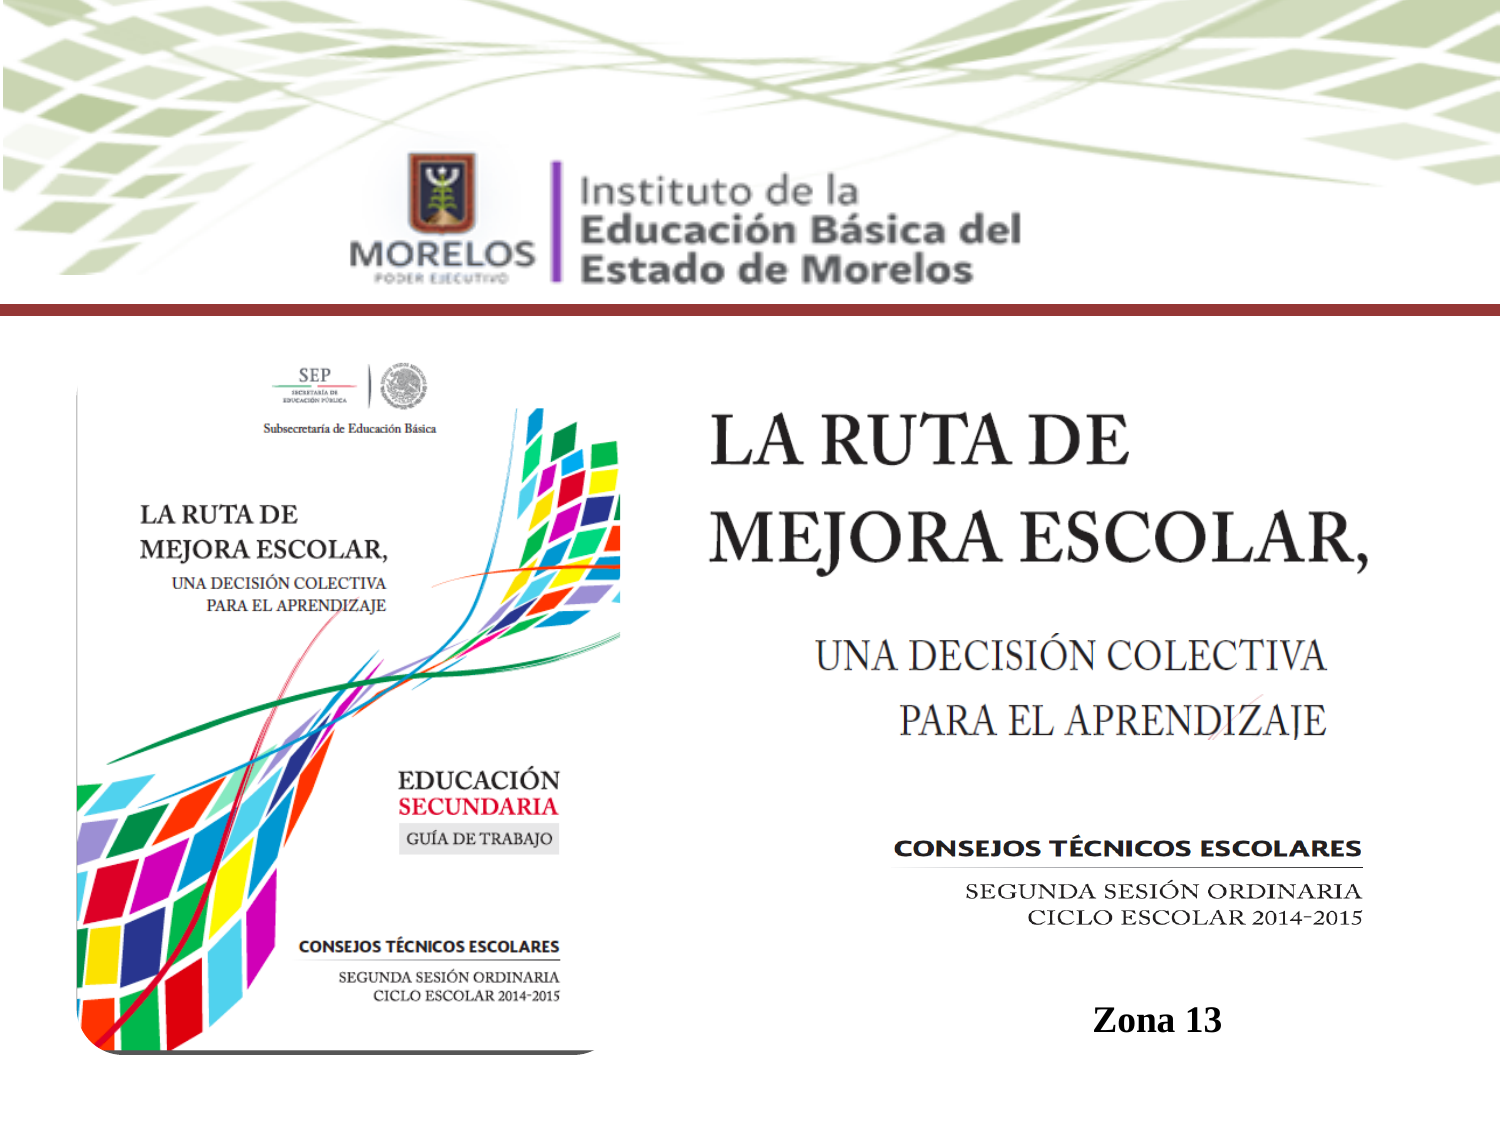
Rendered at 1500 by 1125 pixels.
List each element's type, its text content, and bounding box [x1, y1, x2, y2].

picture [702, 408, 1379, 583]
picture [76, 349, 621, 1056]
picture [3, 0, 1500, 303]
picture [808, 632, 1329, 740]
picture [891, 833, 1367, 929]
text_box Zona 13 [814, 987, 1500, 1048]
